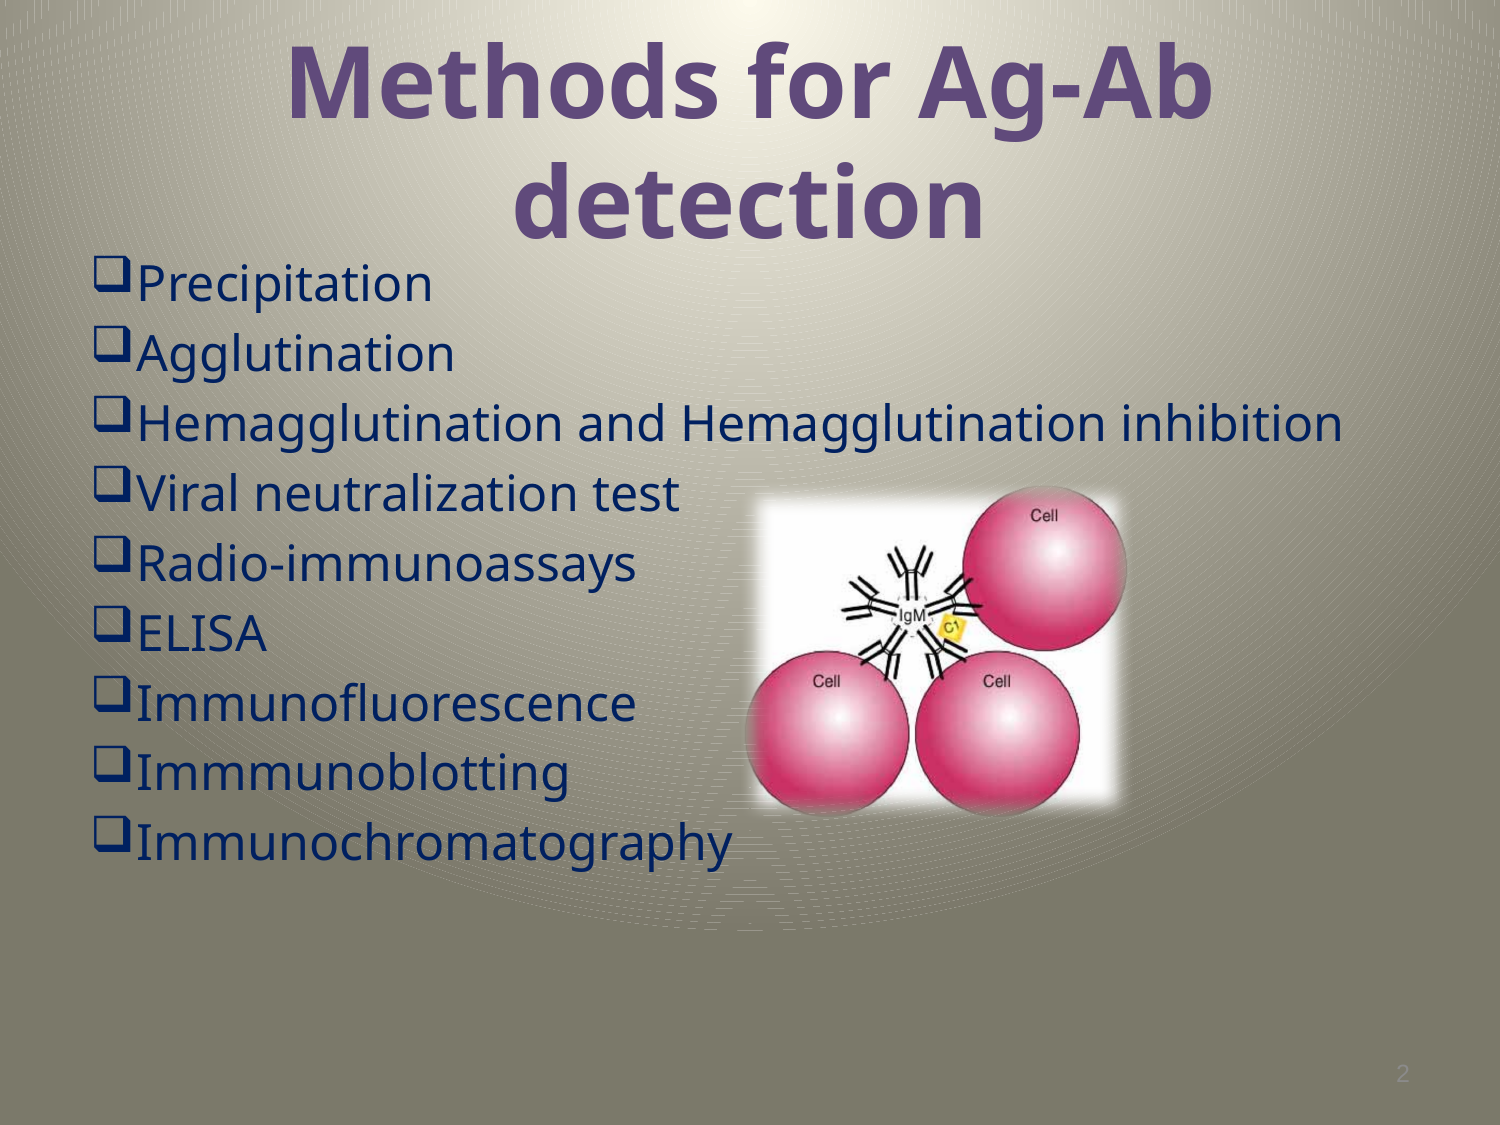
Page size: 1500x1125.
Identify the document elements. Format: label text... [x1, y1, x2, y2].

picture [737, 479, 1136, 823]
list Precipitation Agglutination Hemagglutination and Hemagglutination inhibition Viral neutralization test Radio-immunoassays ELISA Immunofluorescence Immmunoblotting Immunochromatography [0, 243, 1500, 1024]
slide_number 2 [1074, 1042, 1425, 1103]
title Methods for Ag-Ab detection [75, 45, 1425, 233]
